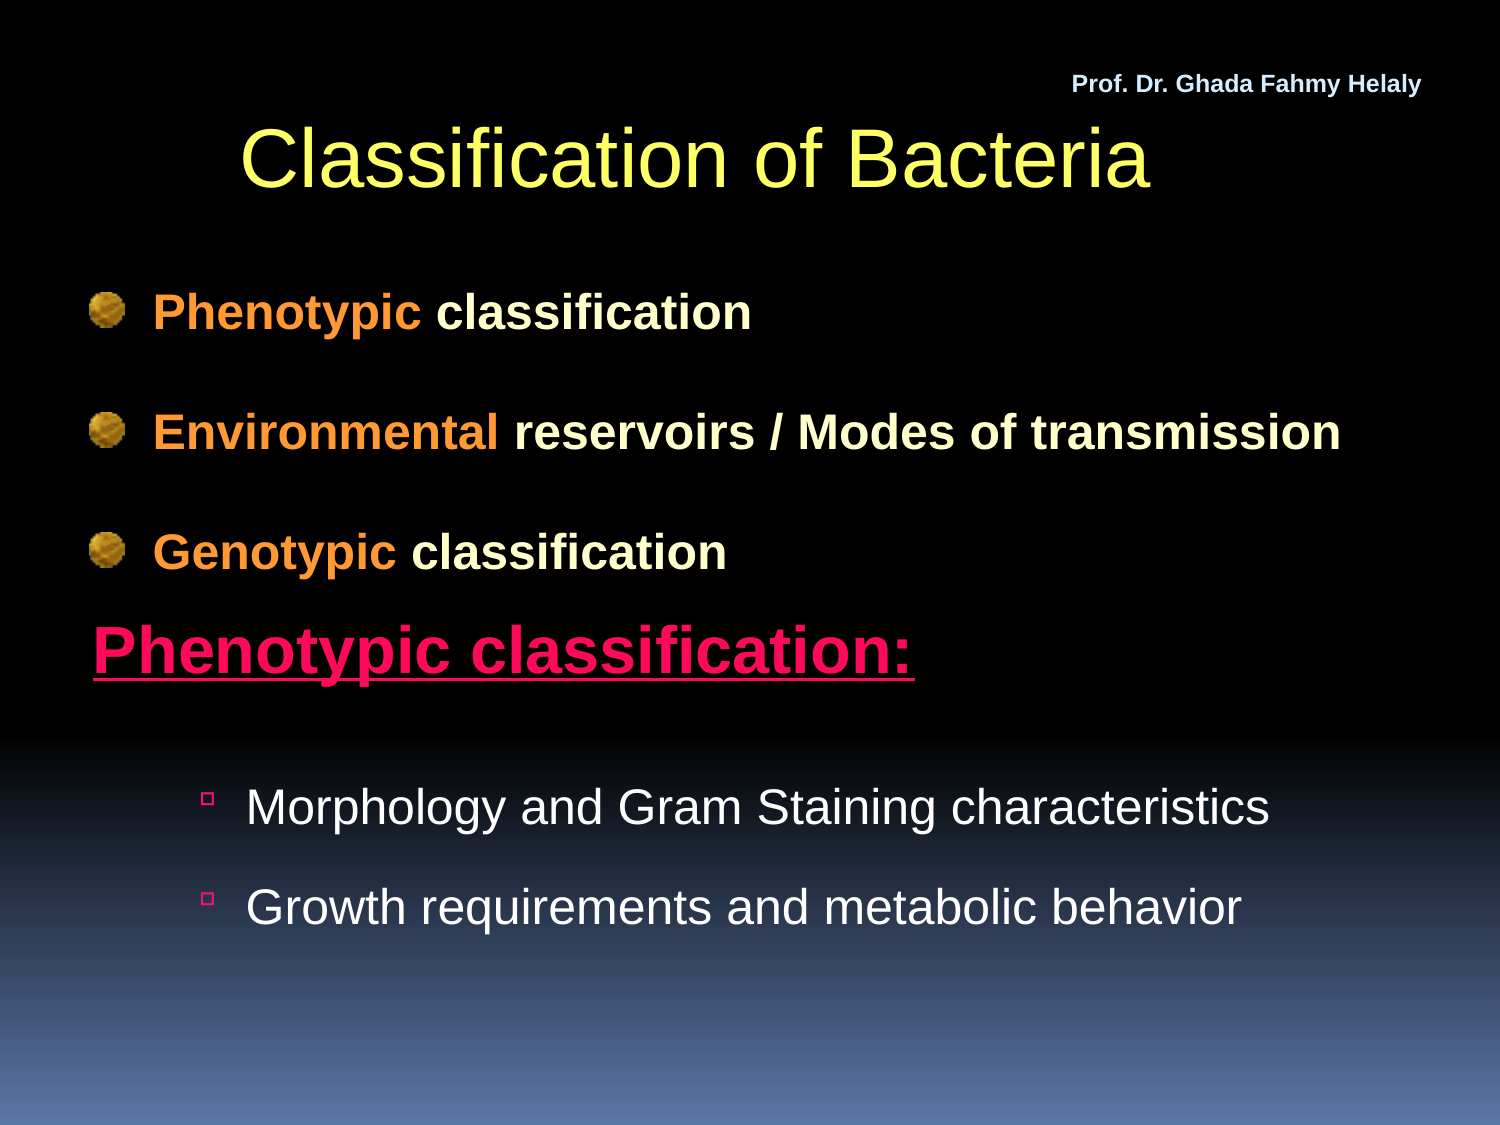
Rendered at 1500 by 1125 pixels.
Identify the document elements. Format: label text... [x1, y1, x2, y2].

text_box Classification of Bacteria [224, 96, 1201, 212]
footer Prof. Dr. Ghada Fahmy Helaly [525, 45, 1438, 105]
text_box Morphology and Gram Staining characteristics Growth requirements and metabolic behavior [109, 737, 1403, 1125]
picture [89, 292, 125, 328]
picture [89, 412, 125, 448]
text_box Phenotypic classification Environmental reservoirs / Modes of transmission Genotypic classification [74, 212, 1438, 588]
text_box Phenotypic classification: [78, 600, 1429, 788]
picture [89, 532, 125, 568]
